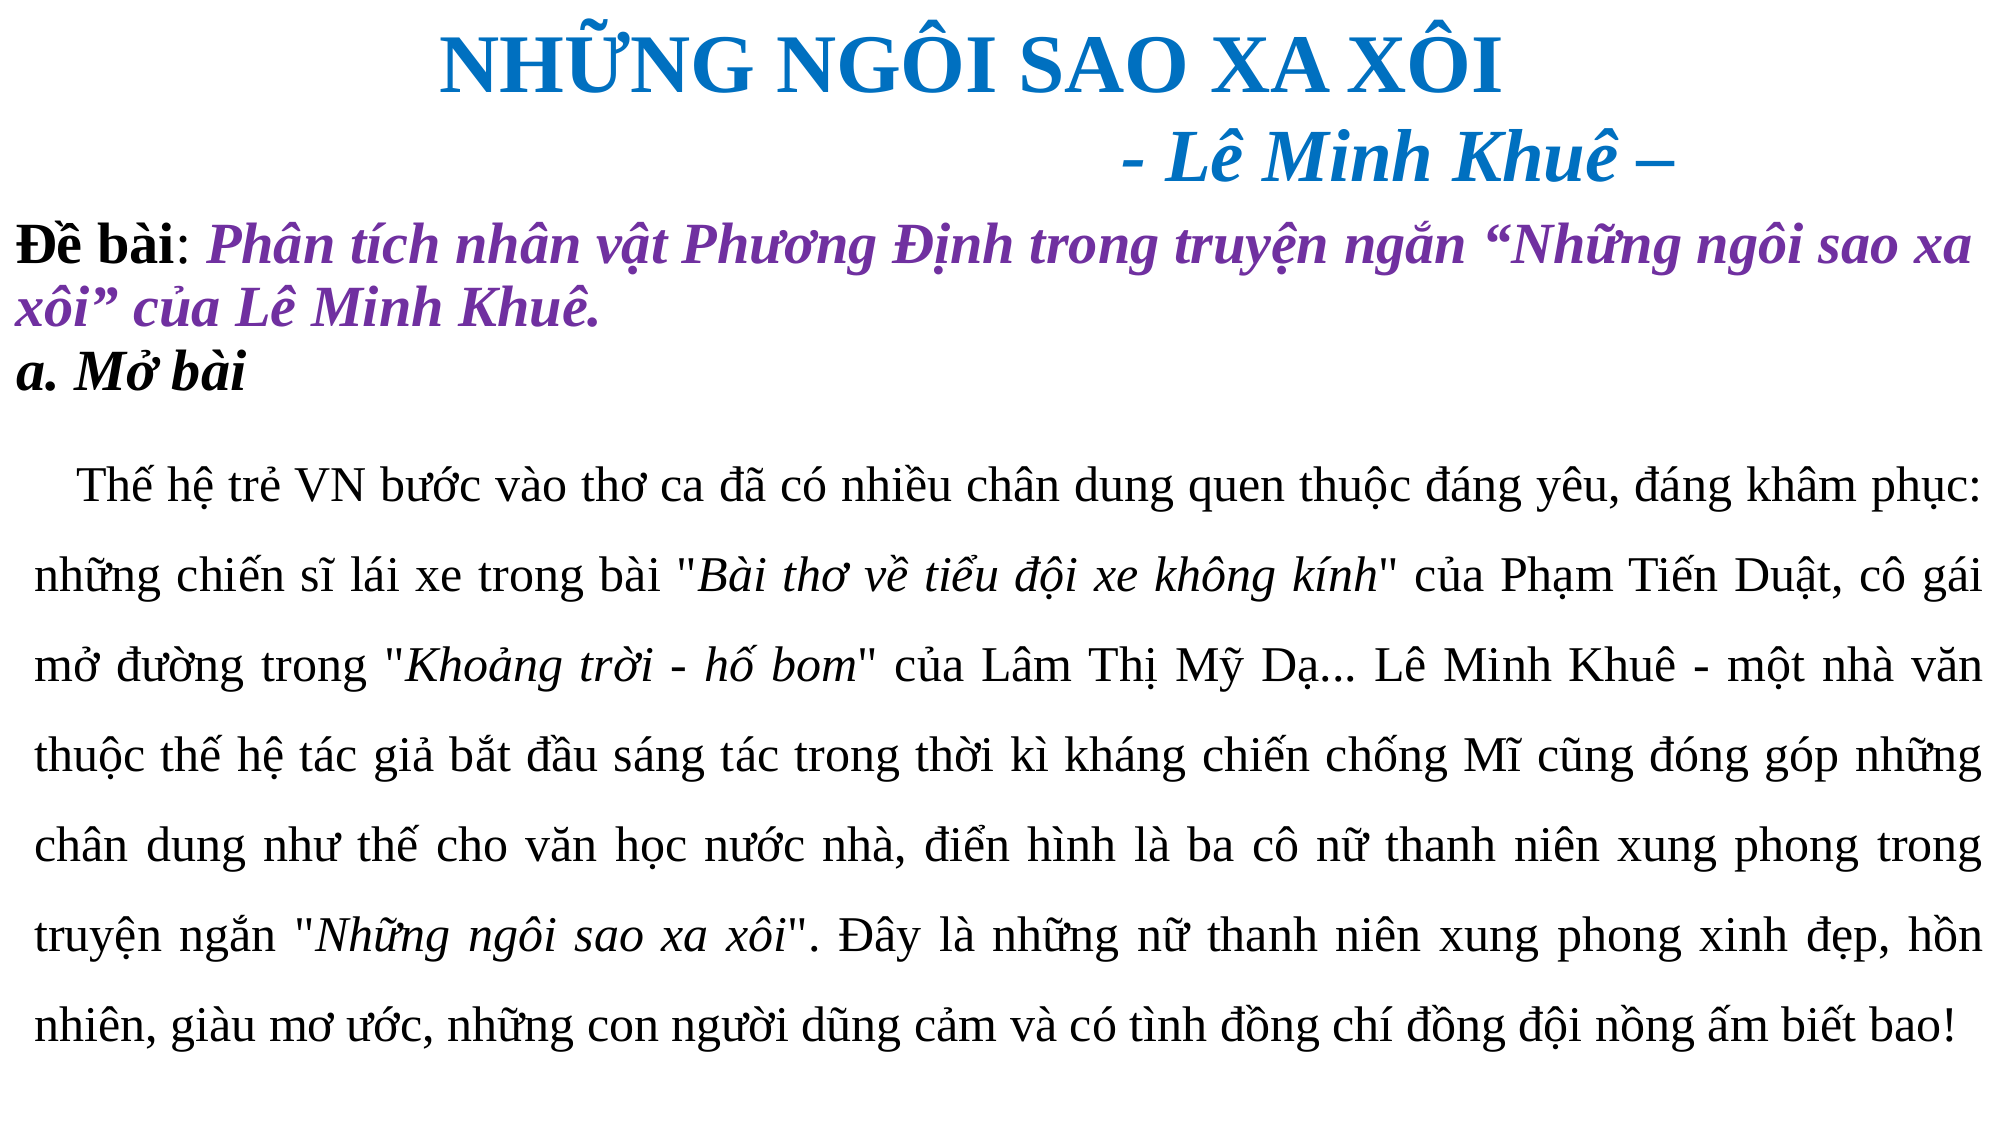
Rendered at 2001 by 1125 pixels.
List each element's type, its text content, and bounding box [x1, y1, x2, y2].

title NHỮNG NGÔI SAO XA XÔI - Lê Minh Khuê – [222, 0, 1723, 205]
text_box a. Mở bài [1, 333, 345, 434]
text_box Thế hệ trẻ VN bước vào thơ ca đã có nhiều chân dung quen thuộc đáng yêu, đáng khâm phục: những chiến sĩ lái xe trong bài "Bài thơ về tiểu đội xe không kính" của Phạm Tiến Duật, cô gái mở đường trong "Khoảng trời - hố bom" của Lâm Thị Mỹ Dạ... Lê Minh Khuê - một nhà văn thuộc thế hệ tác giả bắt đầu sáng tác trong thời kì kháng chiến chống Mĩ cũng đóng góp những chân dung như thế cho văn học nước nhà, điển hình là ba cô nữ thanh niên xung phong trong truyện ngắn "Những ngôi sao xa xôi". Đây là những nữ thanh niên xung phong xinh đẹp, hồn nhiên, giàu mơ ước, những con người dũng cảm và có tình đồng chí đồng đội nồng ấm biết bao! [19, 414, 1999, 1059]
subtitle Đề bài: Phân tích nhân vật Phương Định trong truyện ngắn “Những ngôi sao xa xôi” của Lê Minh Khuê. [0, 205, 2000, 302]
